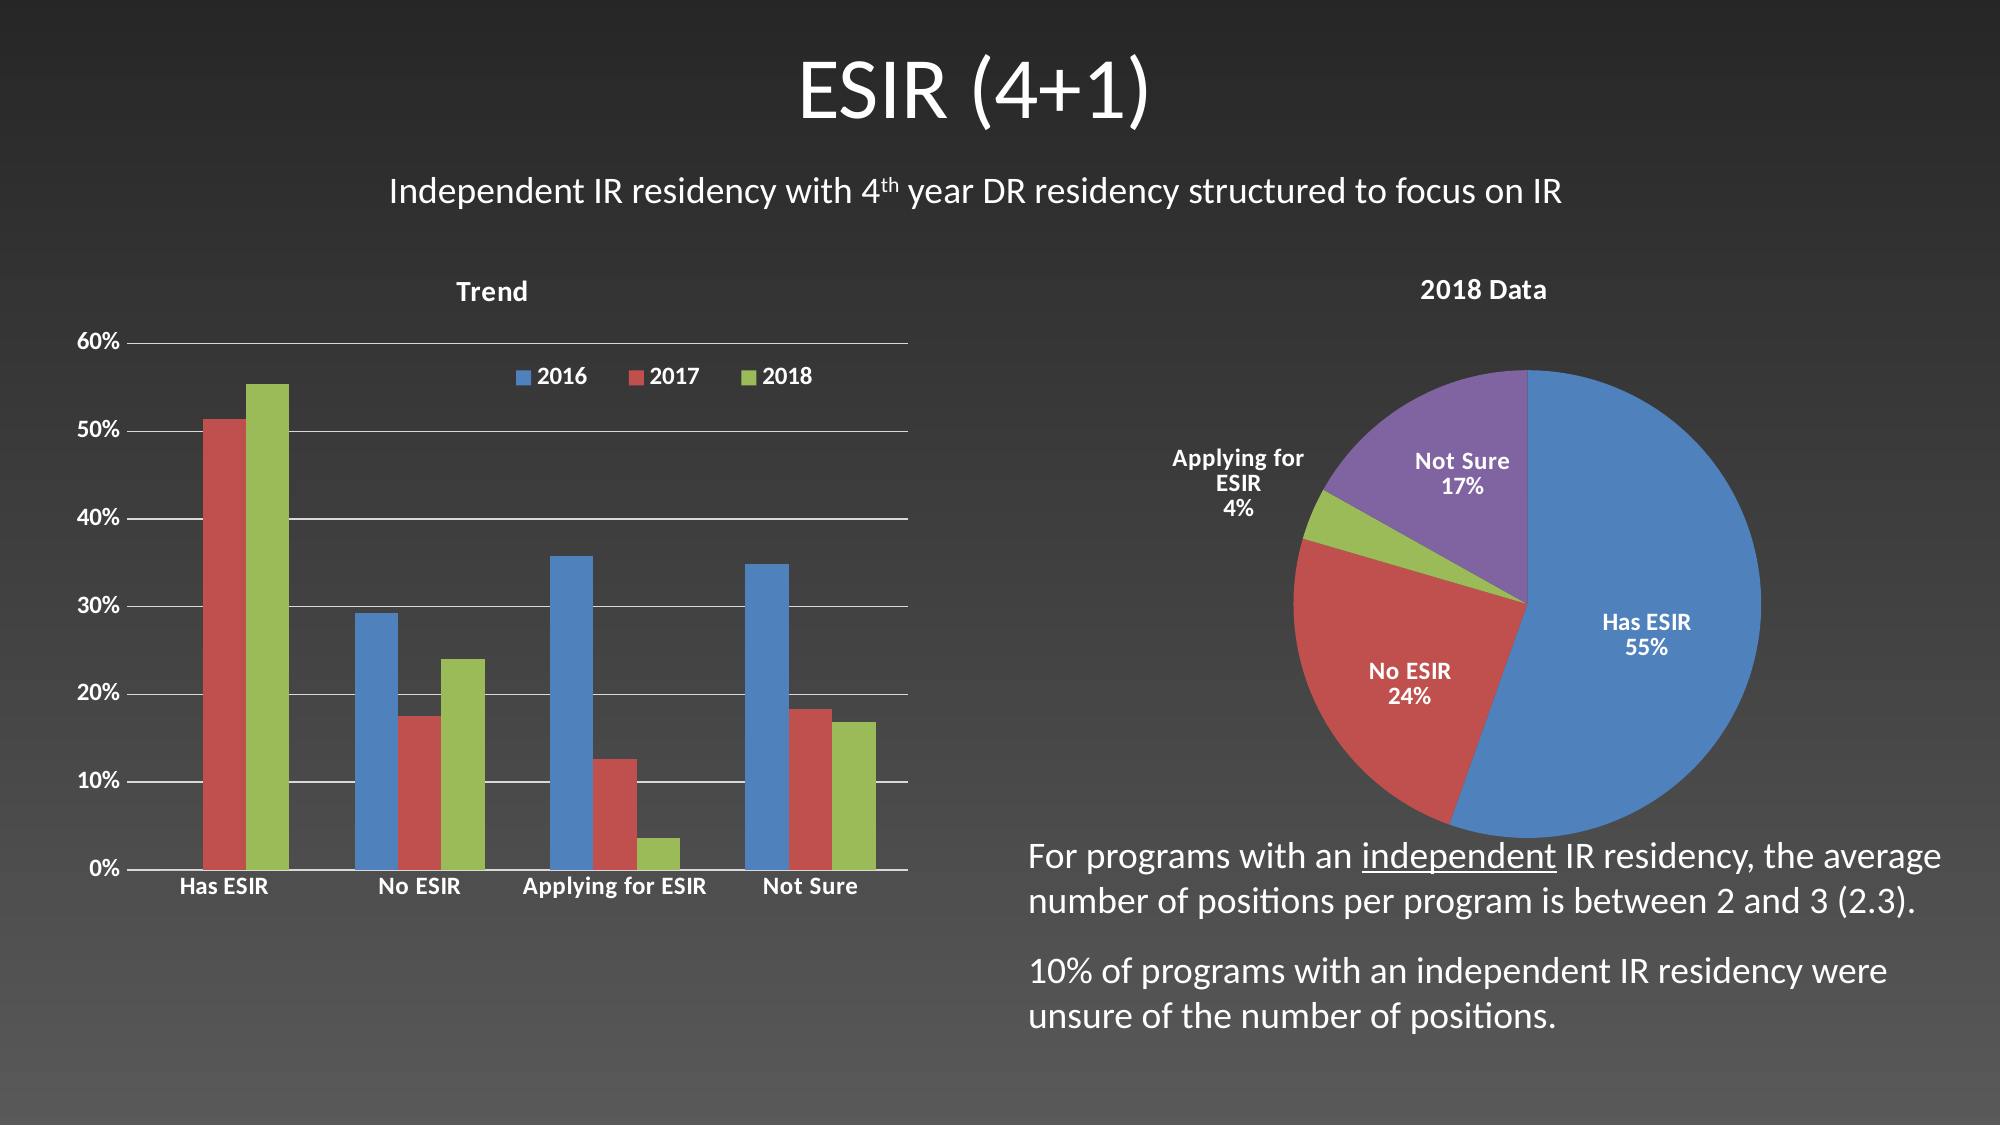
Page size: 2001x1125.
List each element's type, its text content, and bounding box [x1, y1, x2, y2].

text_box ESIR (4+1) [300, 24, 1651, 159]
text_box Independent IR residency with 4th year DR residency structured to focus on IR [350, 158, 1601, 219]
text_box For programs with an independent IR residency, the average number of positions per program is between 2 and 3 (2.3). 10% of programs with an independent IR residency were unsure of the number of positions. [1013, 823, 1974, 1044]
chart [59, 248, 926, 915]
chart [1044, 248, 1923, 851]
